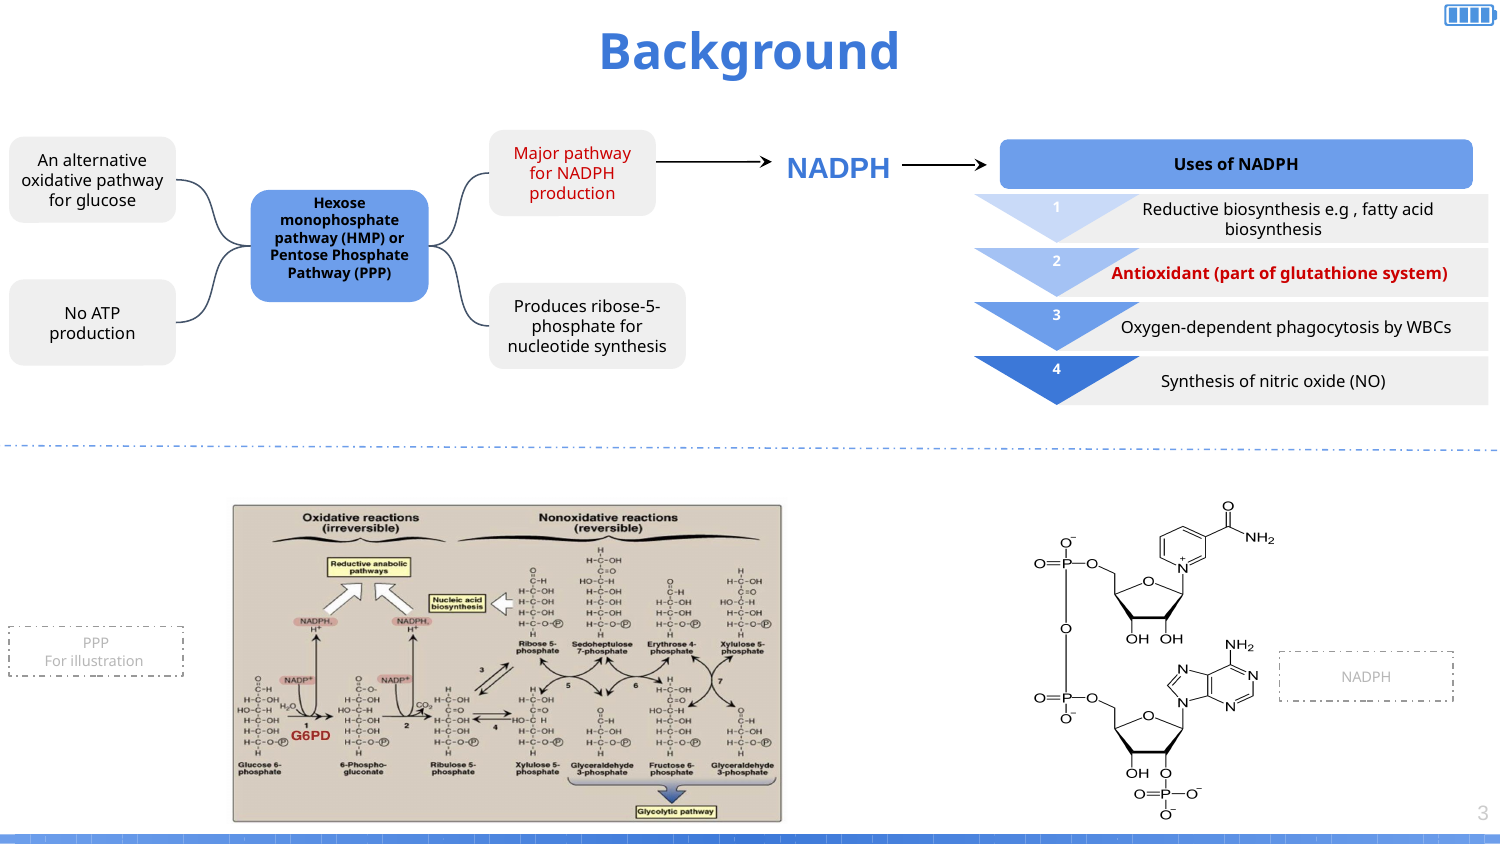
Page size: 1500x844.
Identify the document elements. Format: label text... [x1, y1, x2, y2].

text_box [0, 445, 1498, 451]
text_box Uses of NADPH [999, 139, 1473, 189]
text_box 1 [974, 194, 1140, 243]
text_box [428, 245, 490, 327]
text_box [1444, 4, 1498, 26]
text_box Antioxidant (part of glutathione system) [1059, 248, 1489, 297]
text_box Major pathway for NADPH production [489, 129, 656, 217]
text_box An alternative oxidative pathway for glucose [9, 136, 176, 223]
text_box PPP For illustration [9, 626, 183, 677]
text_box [175, 245, 251, 323]
text_box NADPH [771, 134, 932, 189]
text_box Hexose monophosphate pathway (HMP) or Pentose Phosphate Pathway (PPP) [255, 189, 423, 303]
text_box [428, 172, 490, 245]
text_box 2 [974, 248, 1140, 297]
text_box Produces ribose-5-phosphate for nucleotide synthesis [489, 282, 686, 369]
text_box Synthesis of nitric oxide (NO) [1058, 356, 1489, 406]
picture [1028, 492, 1280, 828]
slide_number ‹#› [1410, 788, 1500, 844]
text_box Reductive biosynthesis e.g , fatty acid biosynthesis [1059, 194, 1489, 243]
text_box Oxygen-dependent phagocytosis by WBCs [1059, 302, 1489, 351]
picture [226, 497, 788, 824]
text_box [175, 179, 251, 245]
text_box 4 [974, 356, 1140, 406]
text_box 3 [974, 302, 1140, 351]
text_box NADPH [1284, 651, 1454, 702]
text_box No ATP production [9, 279, 176, 366]
list Background [0, 1, 1500, 99]
